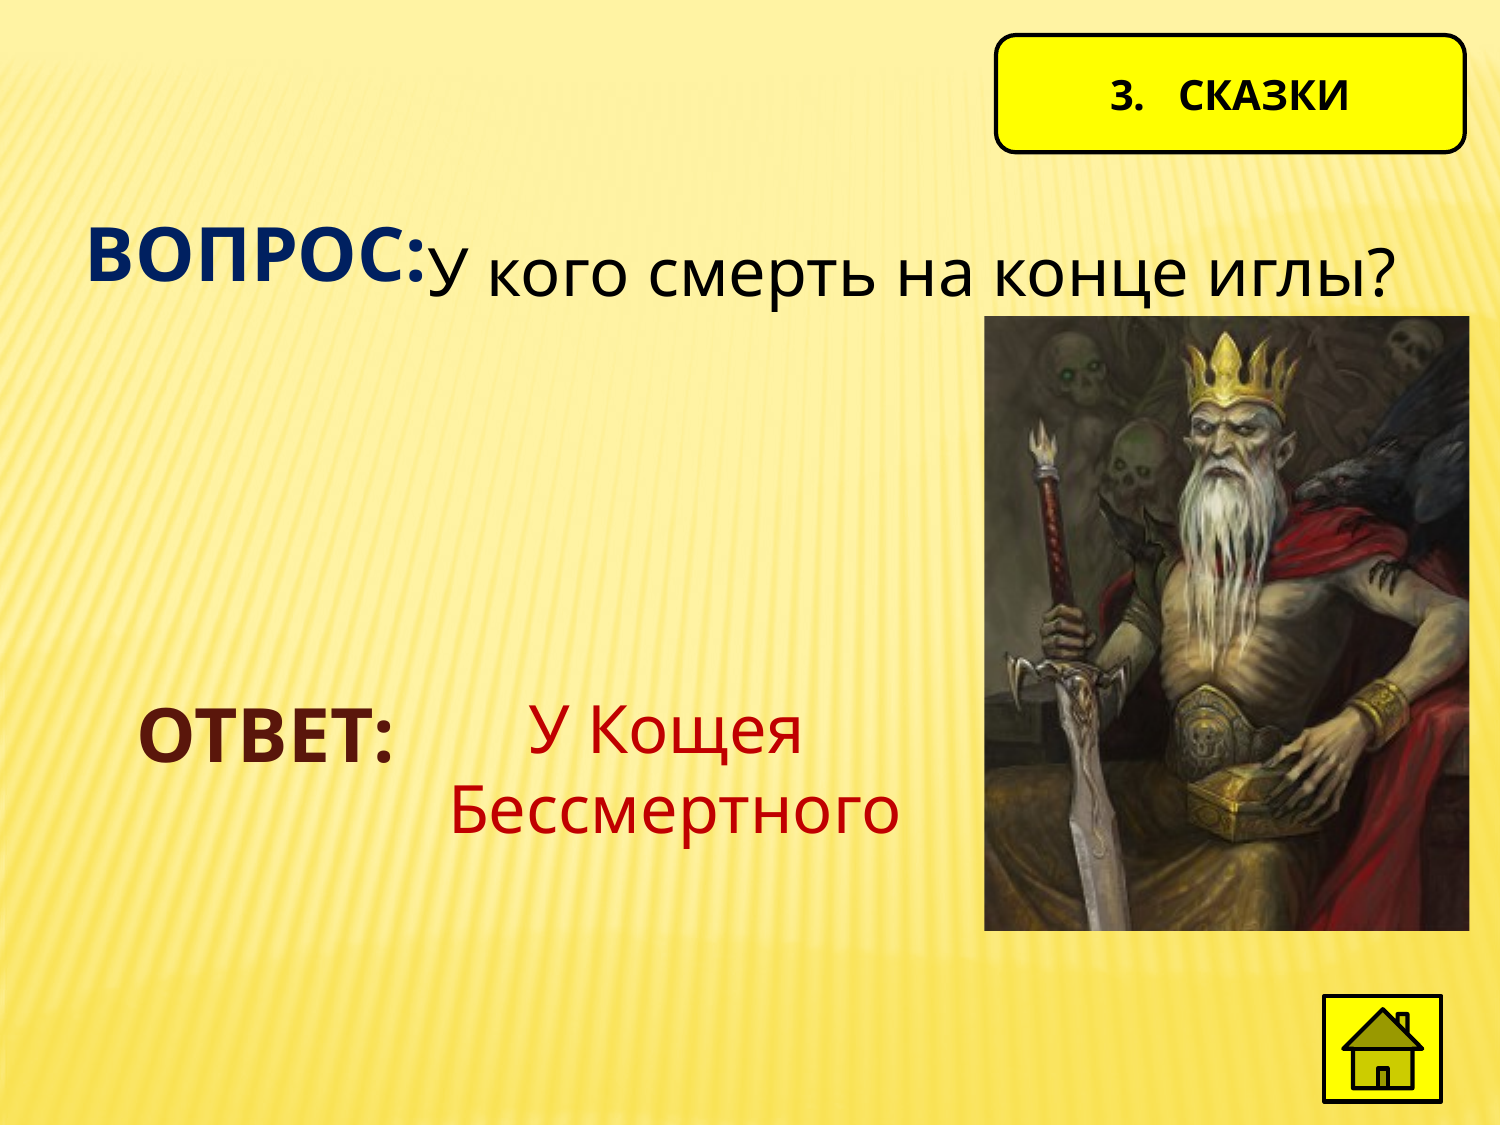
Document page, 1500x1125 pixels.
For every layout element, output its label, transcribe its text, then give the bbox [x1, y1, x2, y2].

picture [984, 316, 1470, 931]
text_box У кого смерть на конце иглы? [413, 222, 1412, 318]
text_box ВОПРОС: [0, 0, 1500, 1125]
text_box ОТВЕТ: [121, 679, 410, 785]
text_box 3. СКАЗКИ [993, 32, 1467, 155]
text_box [1322, 994, 1443, 1104]
text_box ВОПРОС: [70, 199, 442, 304]
text_box У Кощея Бессмертного [433, 679, 918, 855]
